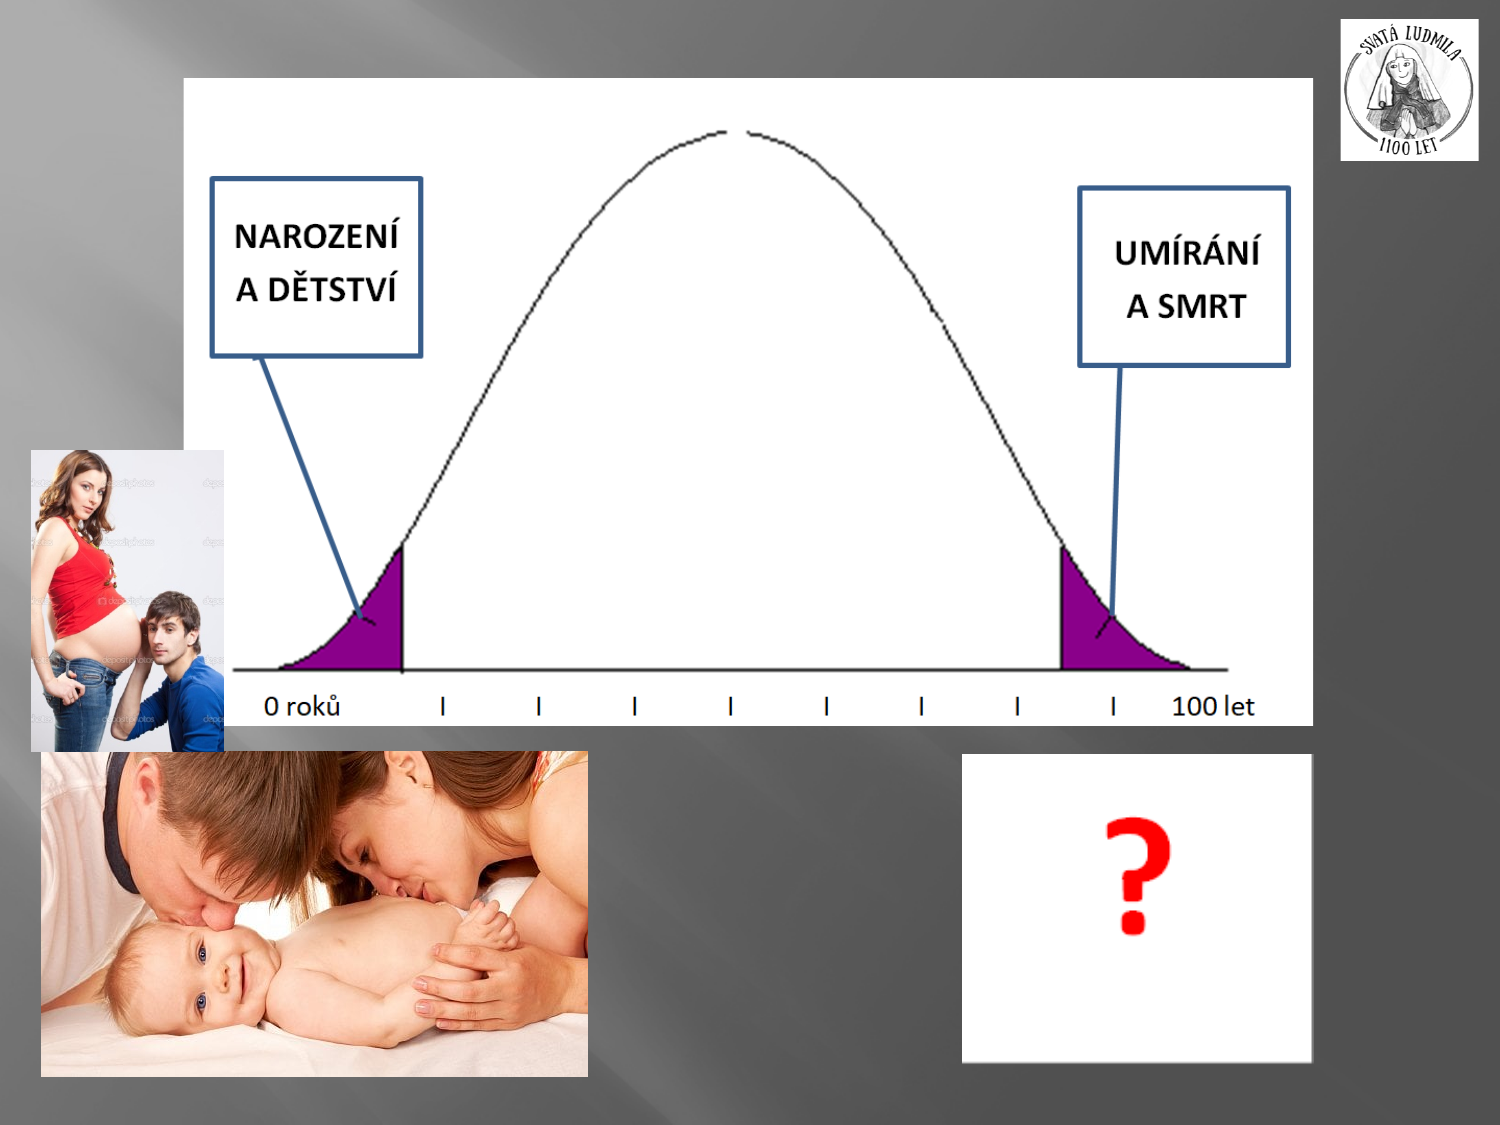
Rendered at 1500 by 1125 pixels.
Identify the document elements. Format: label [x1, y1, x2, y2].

list [962, 754, 1314, 1066]
picture [1340, 18, 1479, 162]
picture [30, 77, 1314, 1078]
